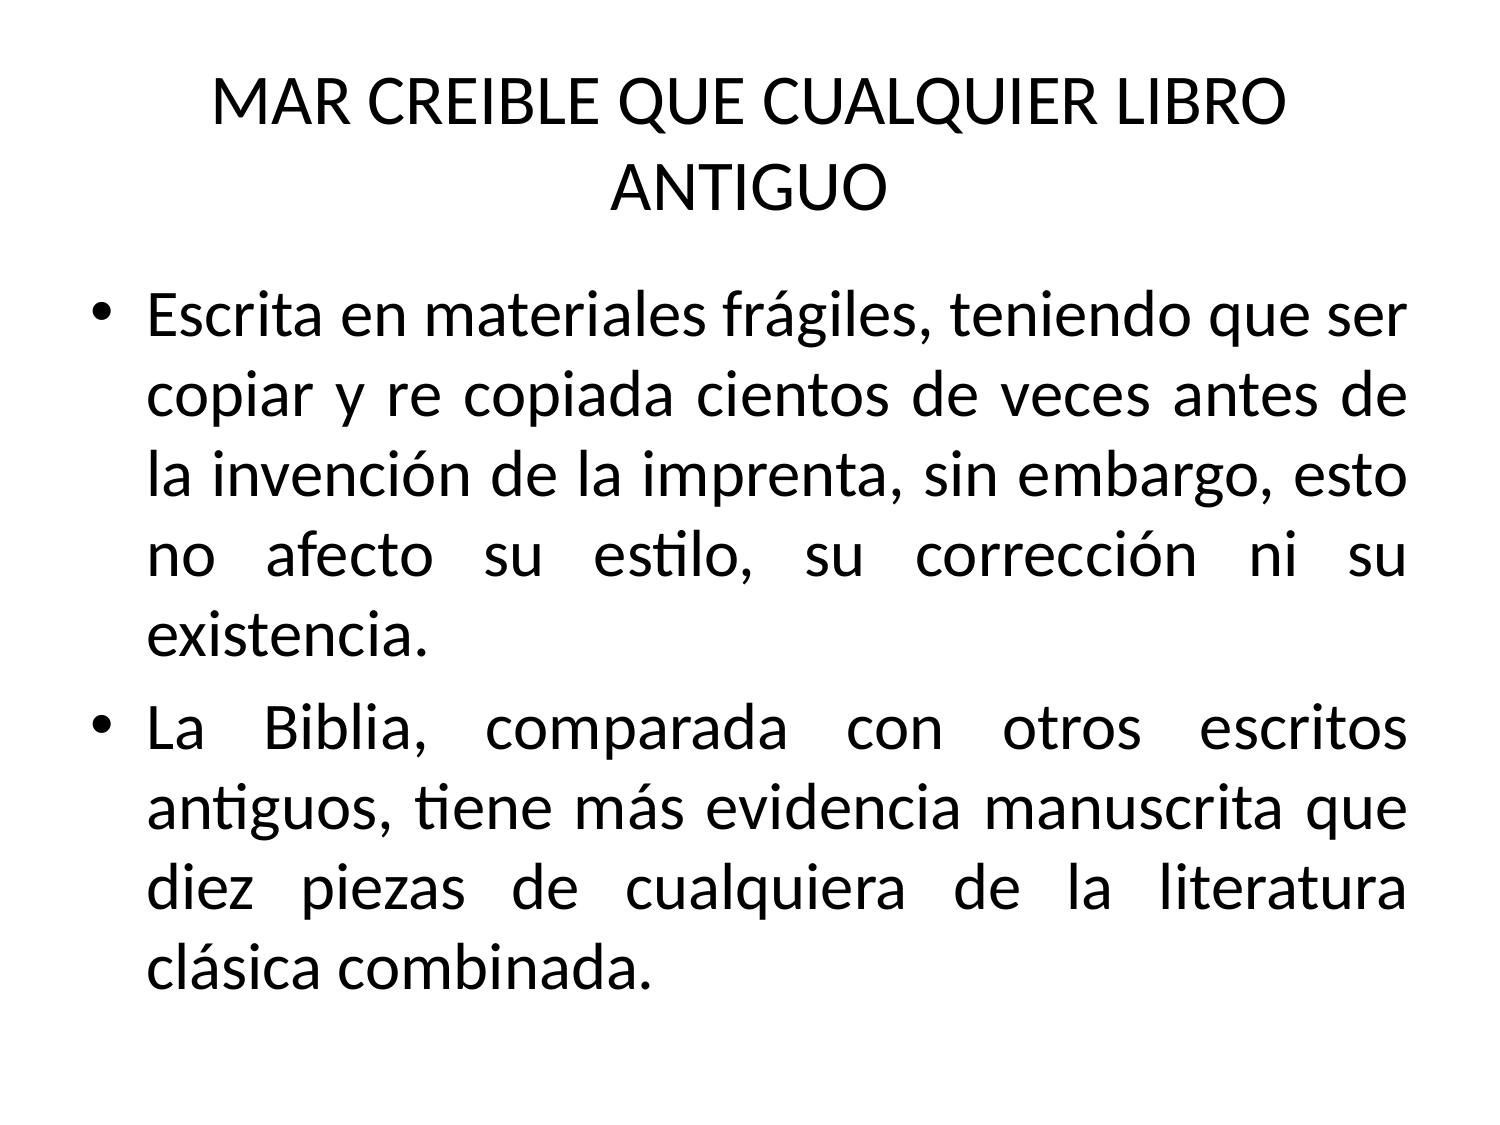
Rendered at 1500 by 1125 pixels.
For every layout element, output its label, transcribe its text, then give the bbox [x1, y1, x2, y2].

list Escrita en materiales frágiles, teniendo que ser copiar y re copiada cientos de veces antes de la invención de la imprenta, sin embargo, esto no afecto su estilo, su corrección ni su existencia. La Biblia, comparada con otros escritos antiguos, tiene más evidencia manuscrita que diez piezas de cualquiera de la literatura clásica combinada. [75, 262, 1425, 1055]
title MAR CREIBLE QUE CUALQUIER LIBRO ANTIGUO [75, 45, 1425, 233]
